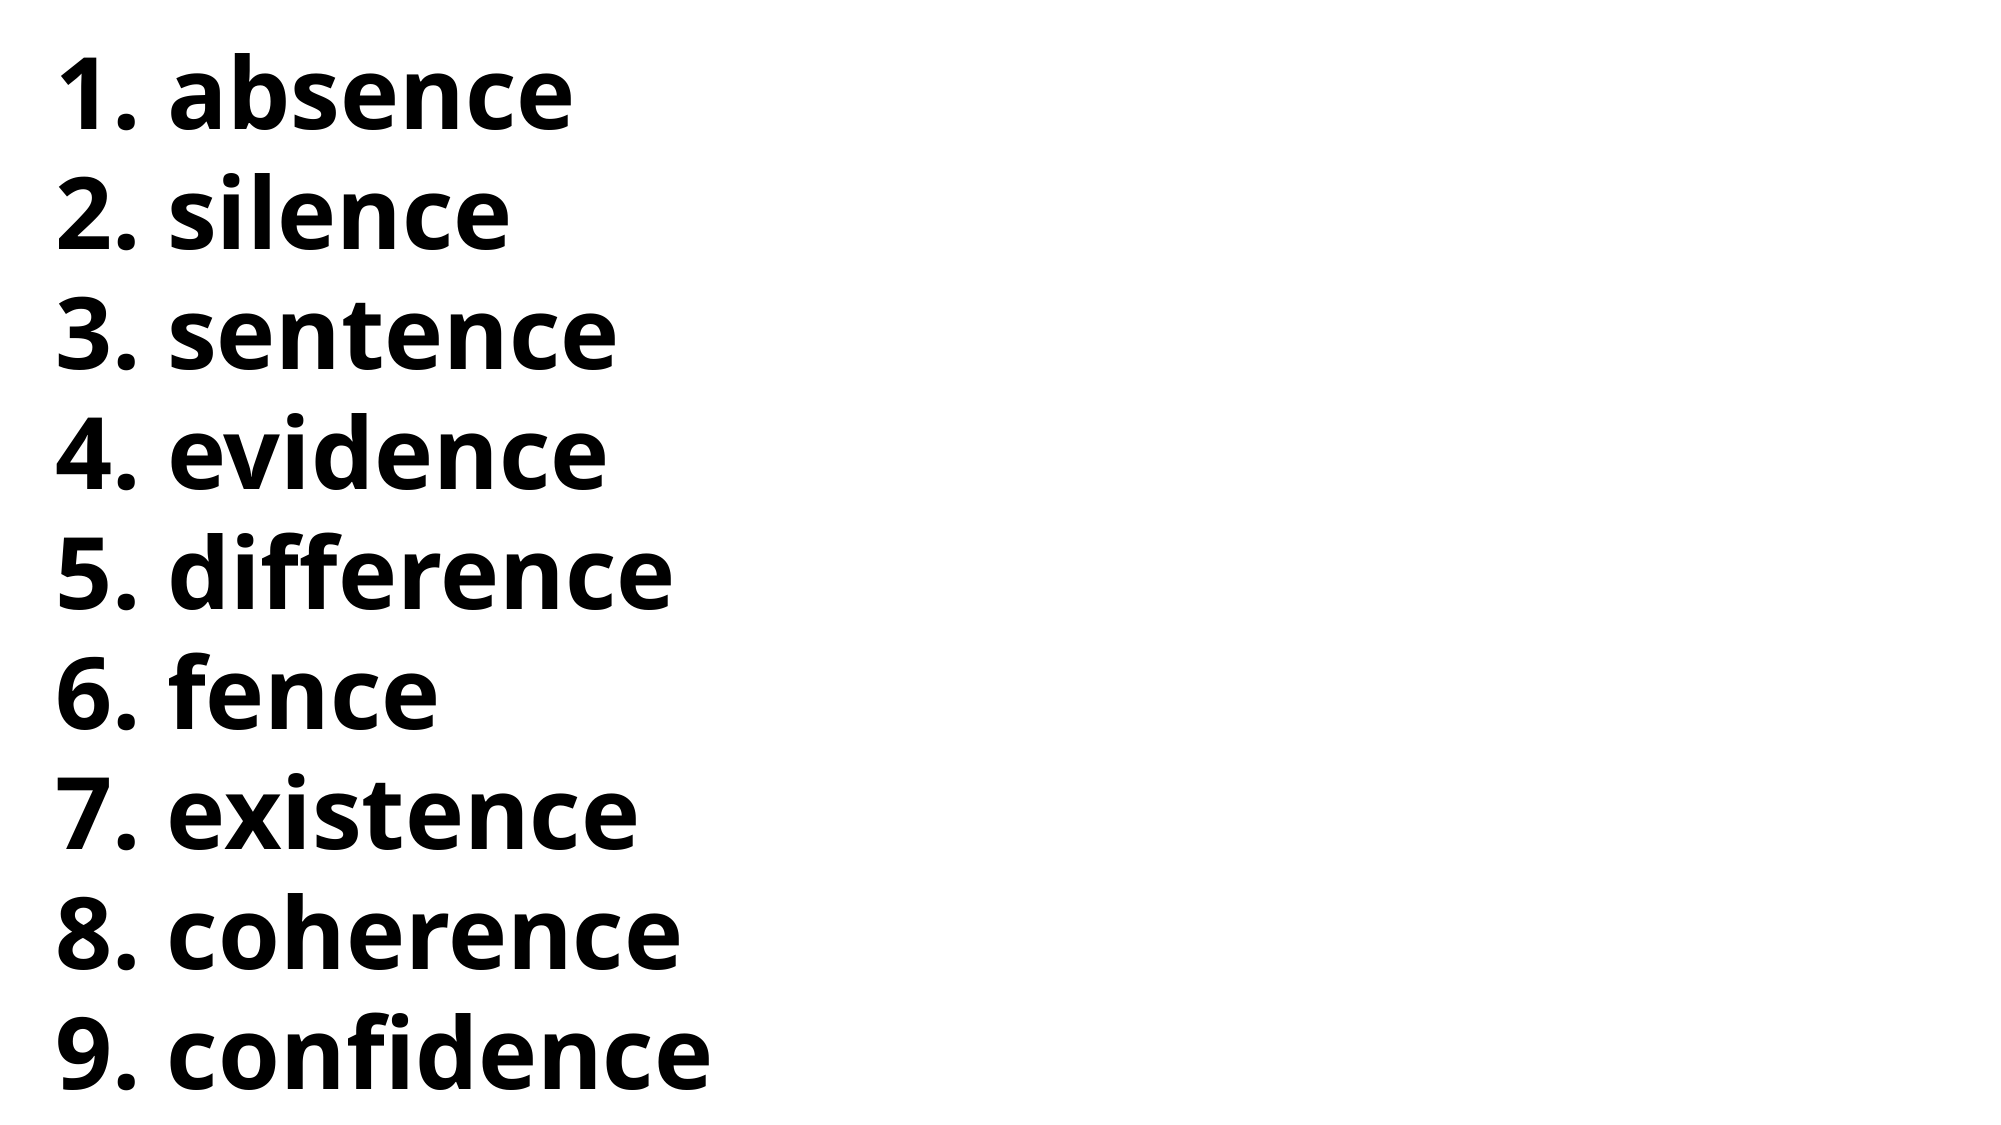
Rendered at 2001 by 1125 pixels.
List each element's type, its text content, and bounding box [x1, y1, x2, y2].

text_box absence silence sentence evidence difference fence 7. existence 8. coherence 9. confidence [40, 22, 928, 1125]
